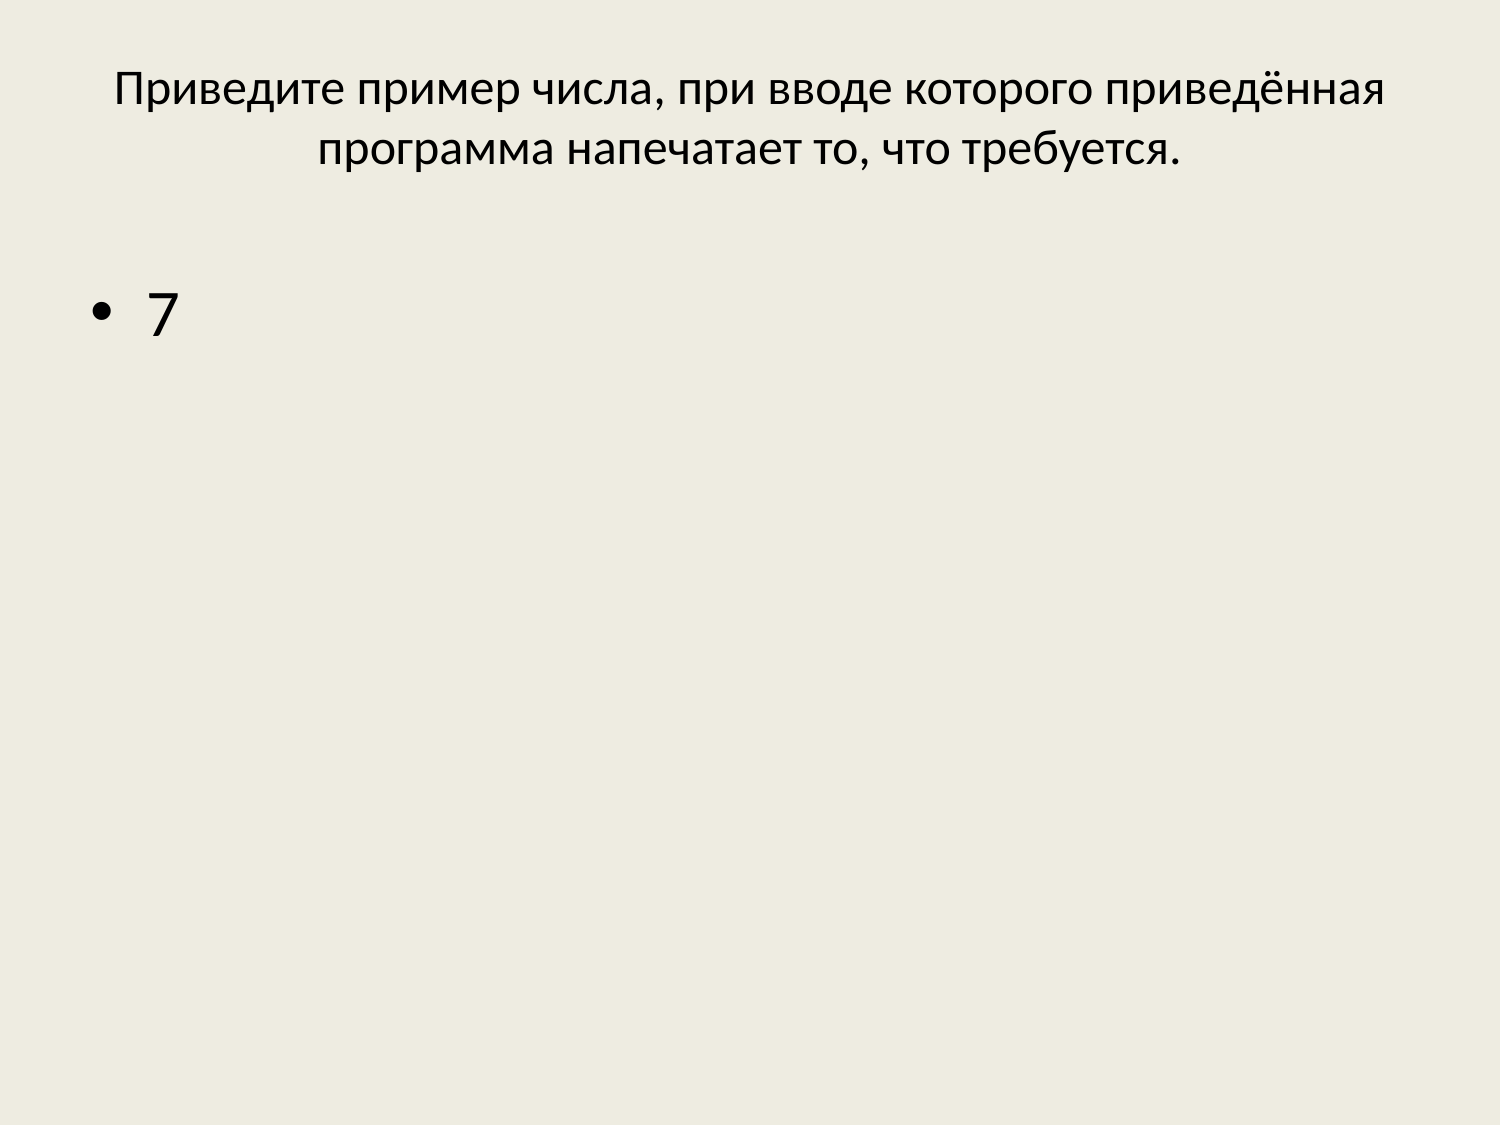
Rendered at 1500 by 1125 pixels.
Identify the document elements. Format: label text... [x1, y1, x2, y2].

list 7 [75, 262, 1425, 1005]
title Приведите пример числа, при вводе которого приведённая программа напечатает то, что требуется. [75, 45, 1425, 185]
